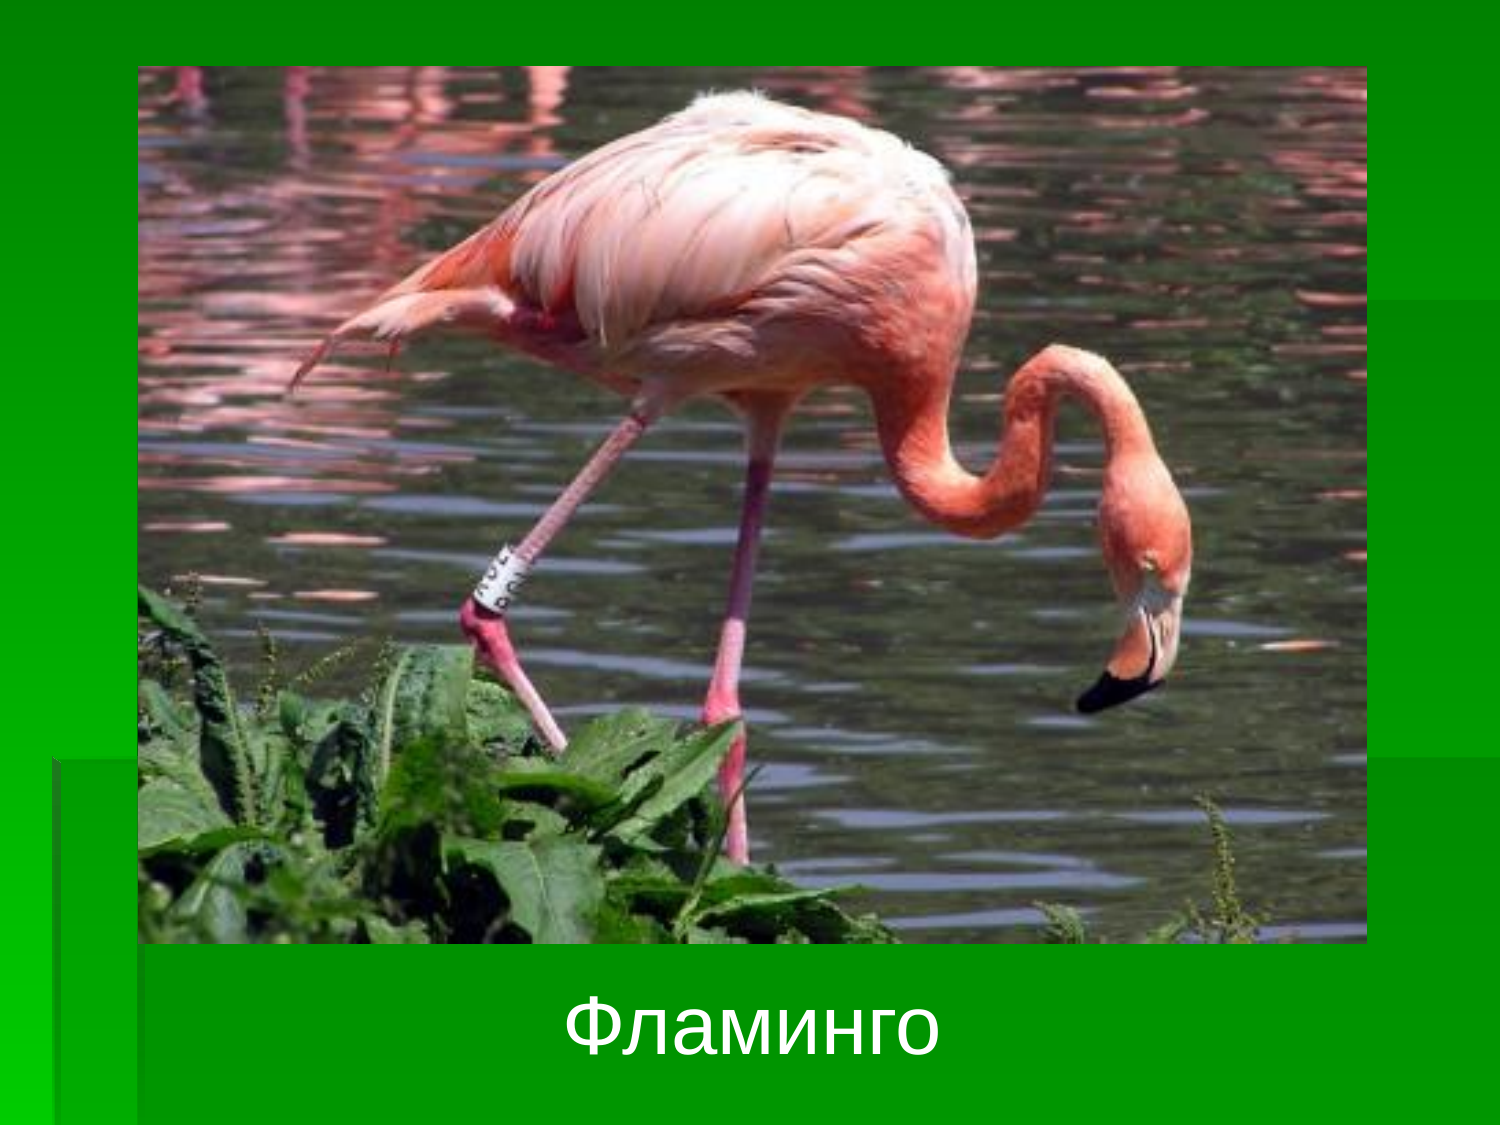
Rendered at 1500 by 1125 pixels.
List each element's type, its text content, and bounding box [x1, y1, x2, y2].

picture [138, 66, 1367, 944]
text_box Фламинго [226, 964, 1278, 1079]
